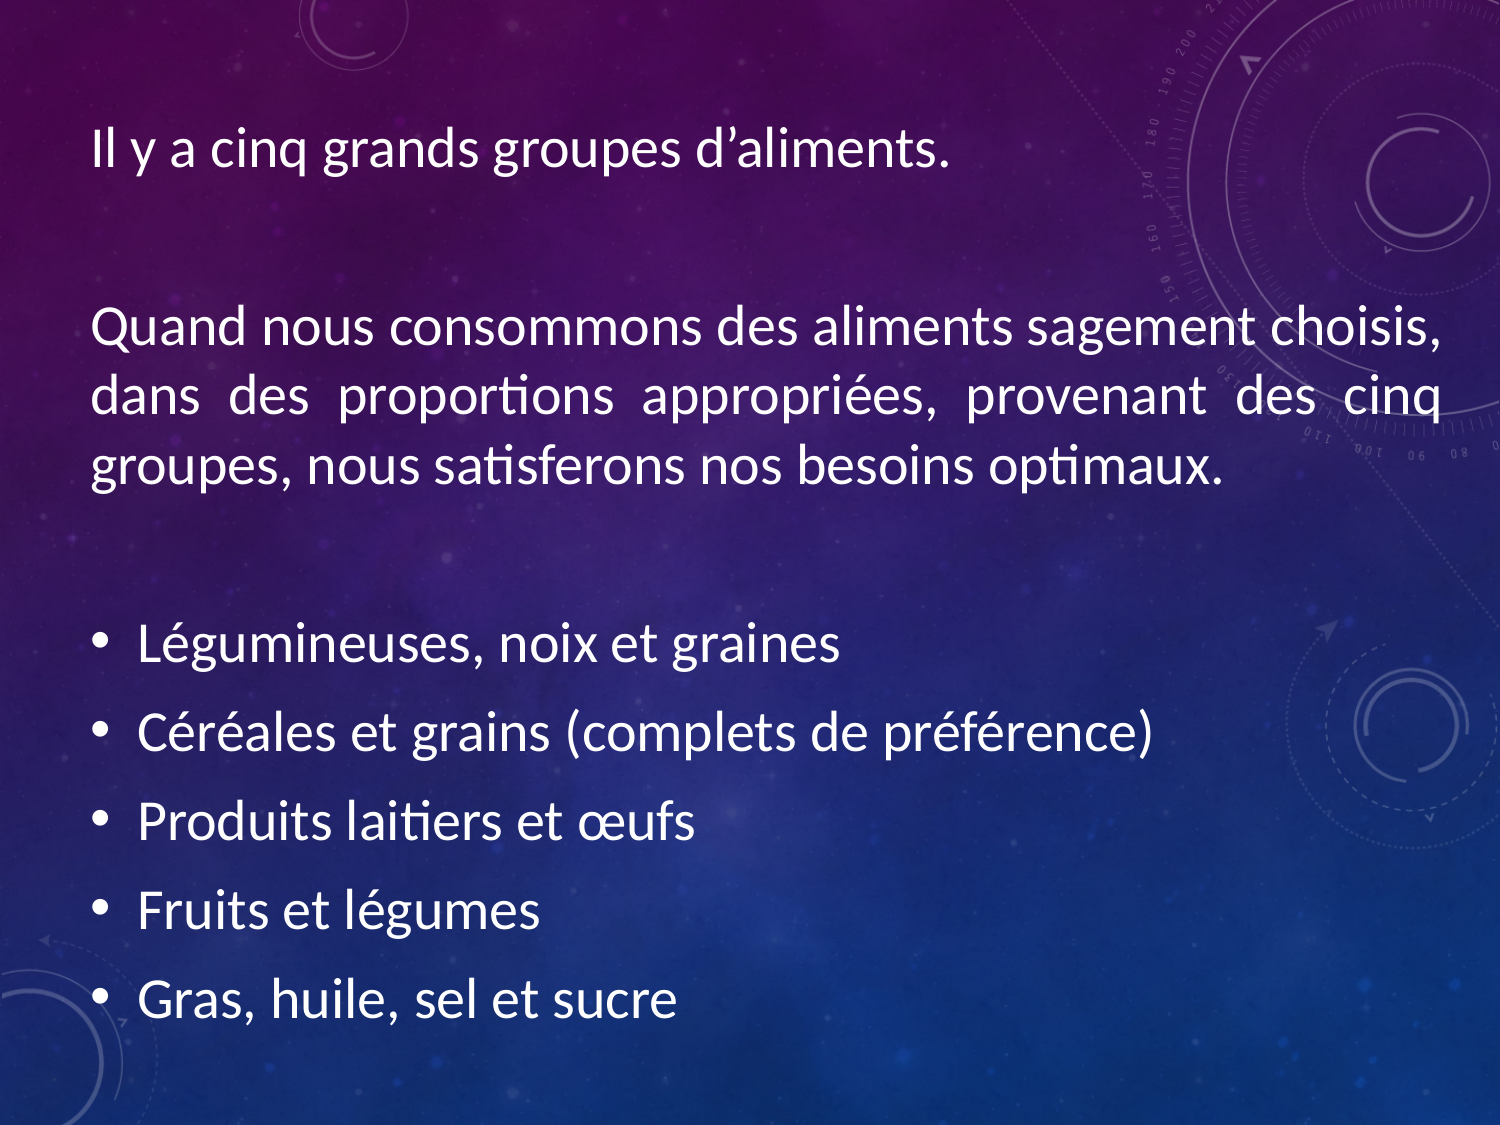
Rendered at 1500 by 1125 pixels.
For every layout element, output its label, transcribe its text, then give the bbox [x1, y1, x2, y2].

picture [0, 0, 1500, 1125]
list Il y a cinq grands groupes d’aliments. Quand nous consommons des aliments sagement choisis, dans des proportions appropriées, provenant des cinq groupes, nous satisferons nos besoins optimaux. Légumineuses, noix et graines Céréales et grains (complets de préférence) Produits laitiers et œufs Fruits et légumes Gras, huile, sel et sucre [75, 101, 1459, 1071]
